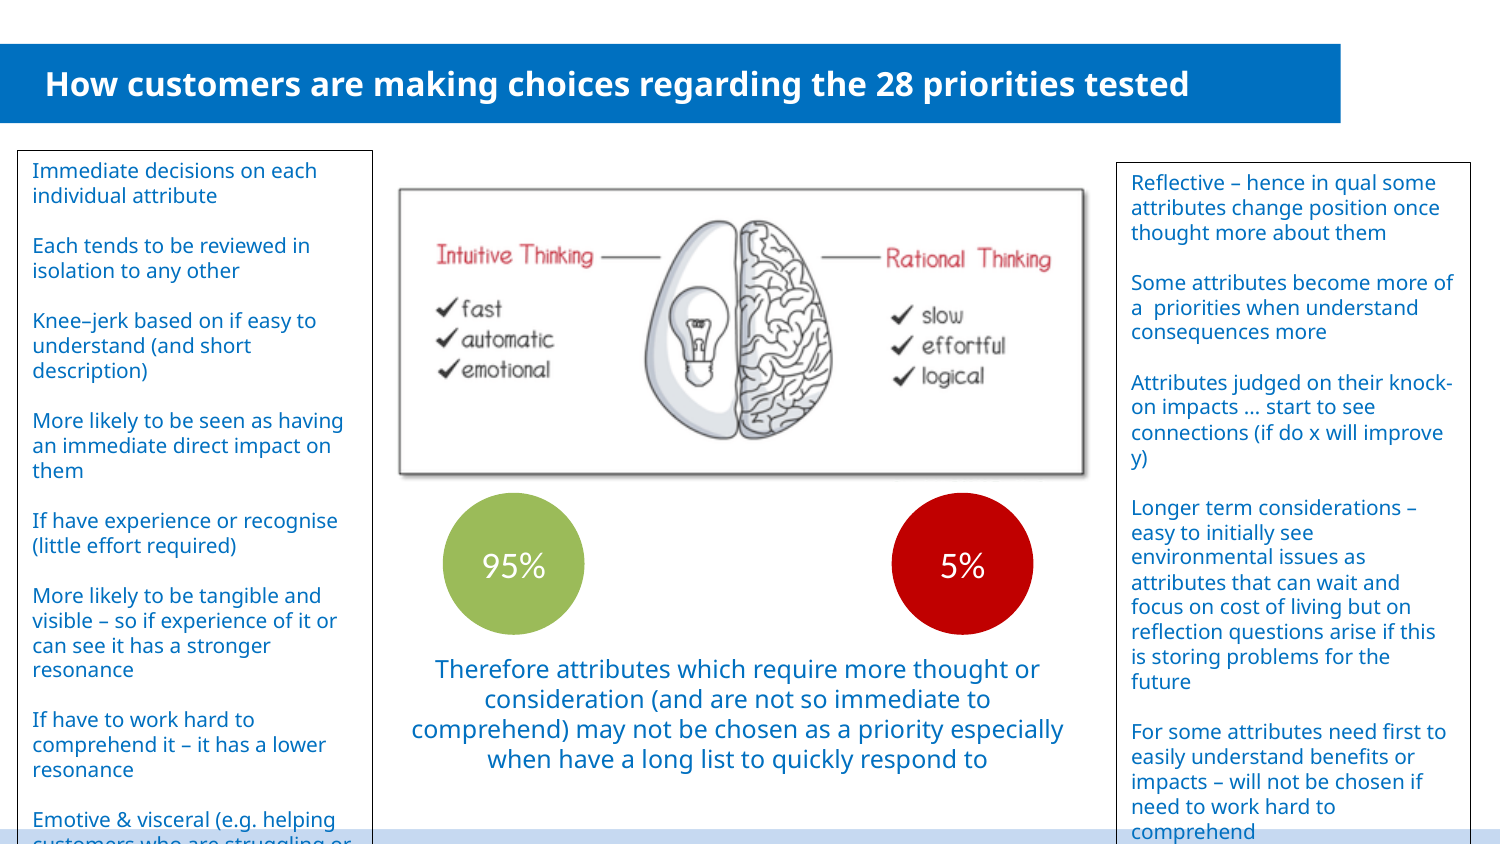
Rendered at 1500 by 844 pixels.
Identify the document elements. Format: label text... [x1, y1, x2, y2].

title How customers are making choices regarding the 28 priorities tested [0, 43, 1341, 124]
text_box 95% [440, 490, 587, 637]
text_box Therefore attributes which require more thought or consideration (and are not so immediate to comprehend) may not be chosen as a priority especially when have a long list to quickly respond to [395, 646, 1081, 782]
text_box Reflective – hence in qual some attributes change position once thought more about them Some attributes become more of a priorities when understand consequences more Attributes judged on their knock-on impacts … start to see connections (if do x will improve y) Longer term considerations – easy to initially see environmental issues as attributes that can wait and focus on cost of living but on reflection questions arise if this is storing problems for the future For some attributes need first to easily understand benefits or impacts – will not be chosen if need to work hard to comprehend [1116, 161, 1471, 844]
picture [395, 185, 1093, 482]
text_box Immediate decisions on each individual attribute Each tends to be reviewed in isolation to any other Knee–jerk based on if easy to understand (and short description) More likely to be seen as having an immediate direct impact on them If have experience or recognise (little effort required) More likely to be tangible and visible – so if experience of it or can see it has a stronger resonance If have to work hard to comprehend it – it has a lower resonance Emotive & visceral (e.g. helping customers who are struggling or health related or sewerage) [17, 150, 372, 844]
text_box 5% [889, 490, 1036, 637]
